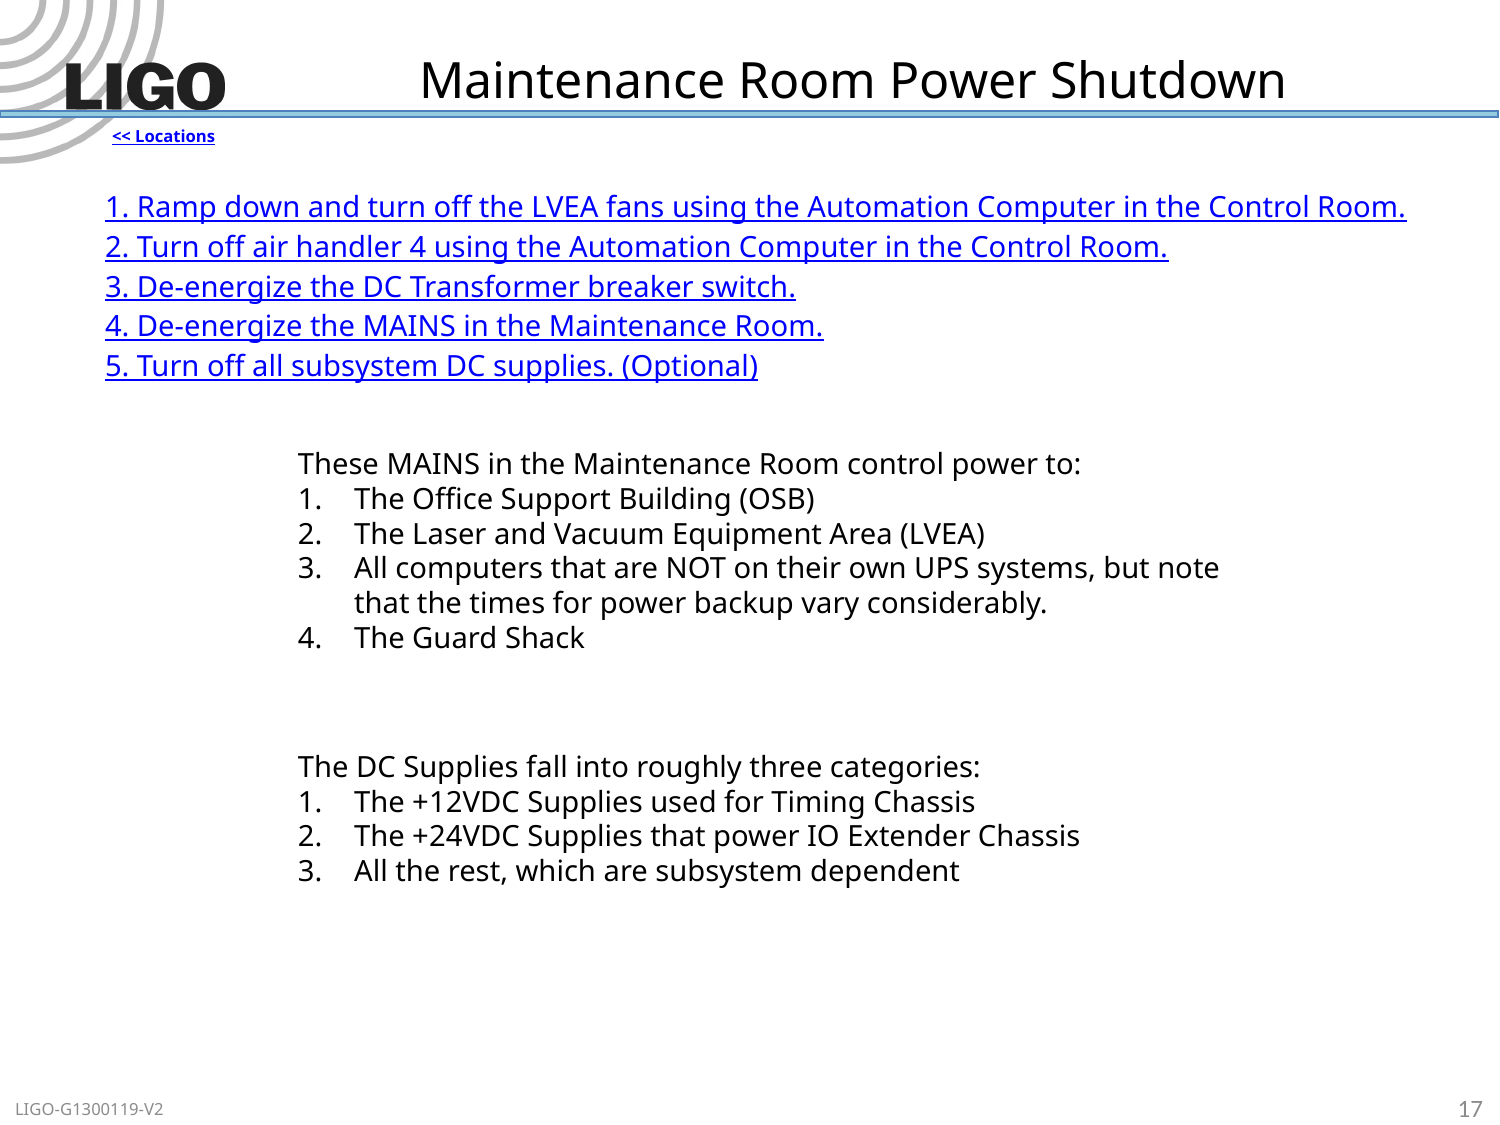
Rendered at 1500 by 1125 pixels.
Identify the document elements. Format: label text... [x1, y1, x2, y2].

picture [0, 0, 225, 110]
slide_number 17 [1388, 1090, 1499, 1125]
title Maintenance Room Power Shutdown [283, 45, 1425, 112]
text_box The DC Supplies fall into roughly three categories: The +12VDC Supplies used for Timing Chassis The +24VDC Supplies that power IO Extender Chassis All the rest, which are subsystem dependent [283, 740, 1285, 896]
text_box << Locations [56, 118, 271, 156]
slide_number LIGO-G1300119-V2 [0, 1093, 209, 1125]
text_box 1. Ramp down and turn off the LVEA fans using the Automation Computer in the Control Room. 2. Turn off air handler 4 using the Automation Computer in the Control Room. 3. De-energize the DC Transformer breaker switch. 4. De-energize the MAINS in the Maintenance Room. 5. Turn off all subsystem DC supplies. (Optional) [90, 181, 1429, 395]
picture [0, 118, 225, 164]
text_box These MAINS in the Maintenance Room control power to: The Office Support Building (OSB) The Laser and Vacuum Equipment Area (LVEA) All computers that are NOT on their own UPS systems, but note that the times for power backup vary considerably. The Guard Shack [283, 437, 1285, 663]
